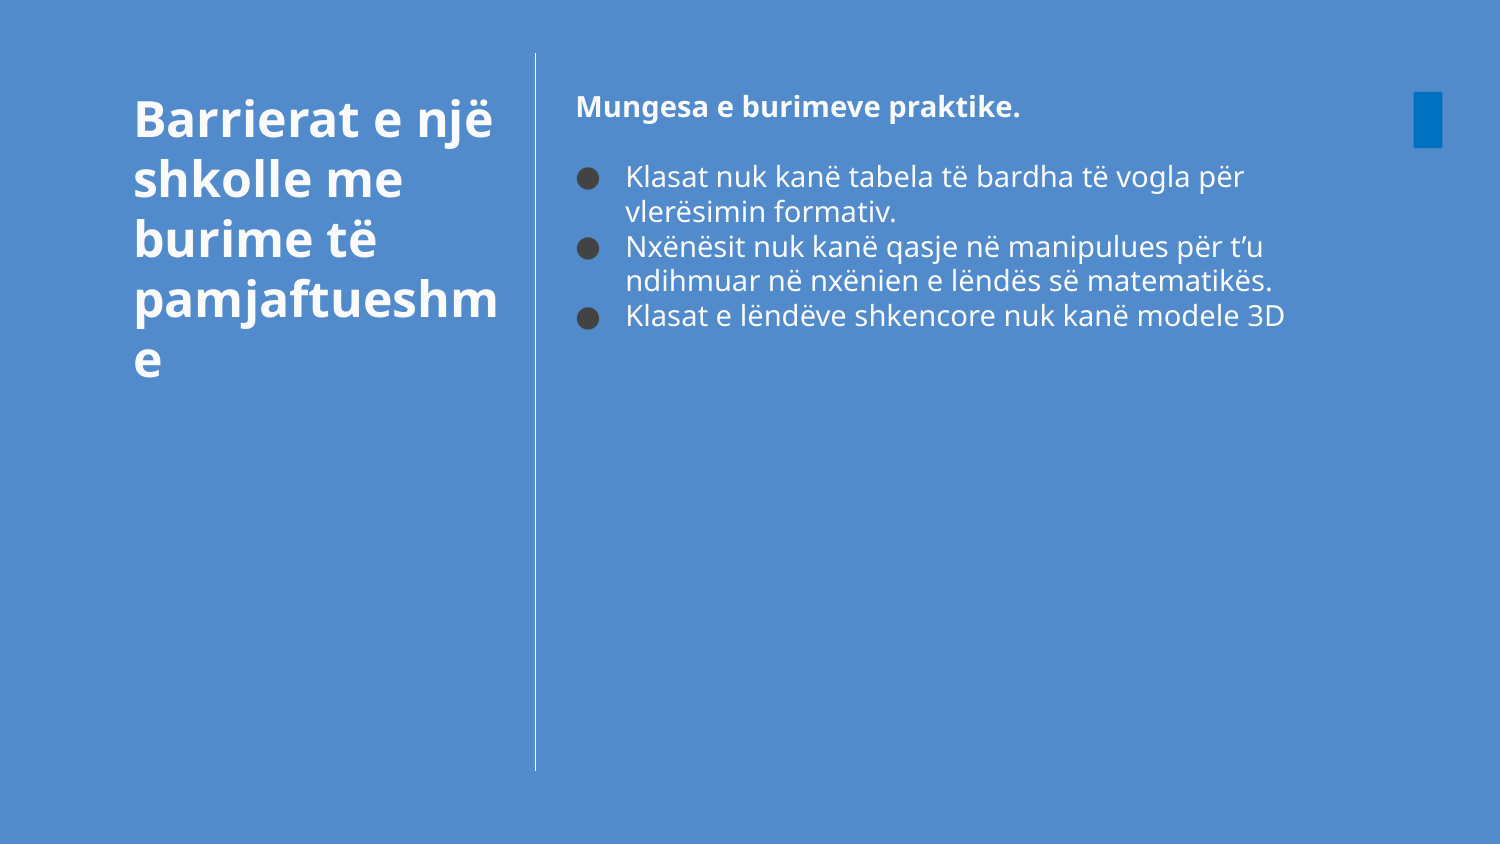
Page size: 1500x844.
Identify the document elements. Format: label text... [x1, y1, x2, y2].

title Barrierat e një shkolle me burime të pamjaftueshme [118, 72, 531, 167]
list Mungesa e burimeve praktike. Klasat nuk kanë tabela të bardha të vogla për vlerësimin formativ. Nxënësit nuk kanë qasje në manipulues për t’u ndihmuar në nxënien e lëndës së matematikës. Klasat e lëndëve shkencore nuk kanë modele 3D [540, 72, 1382, 760]
